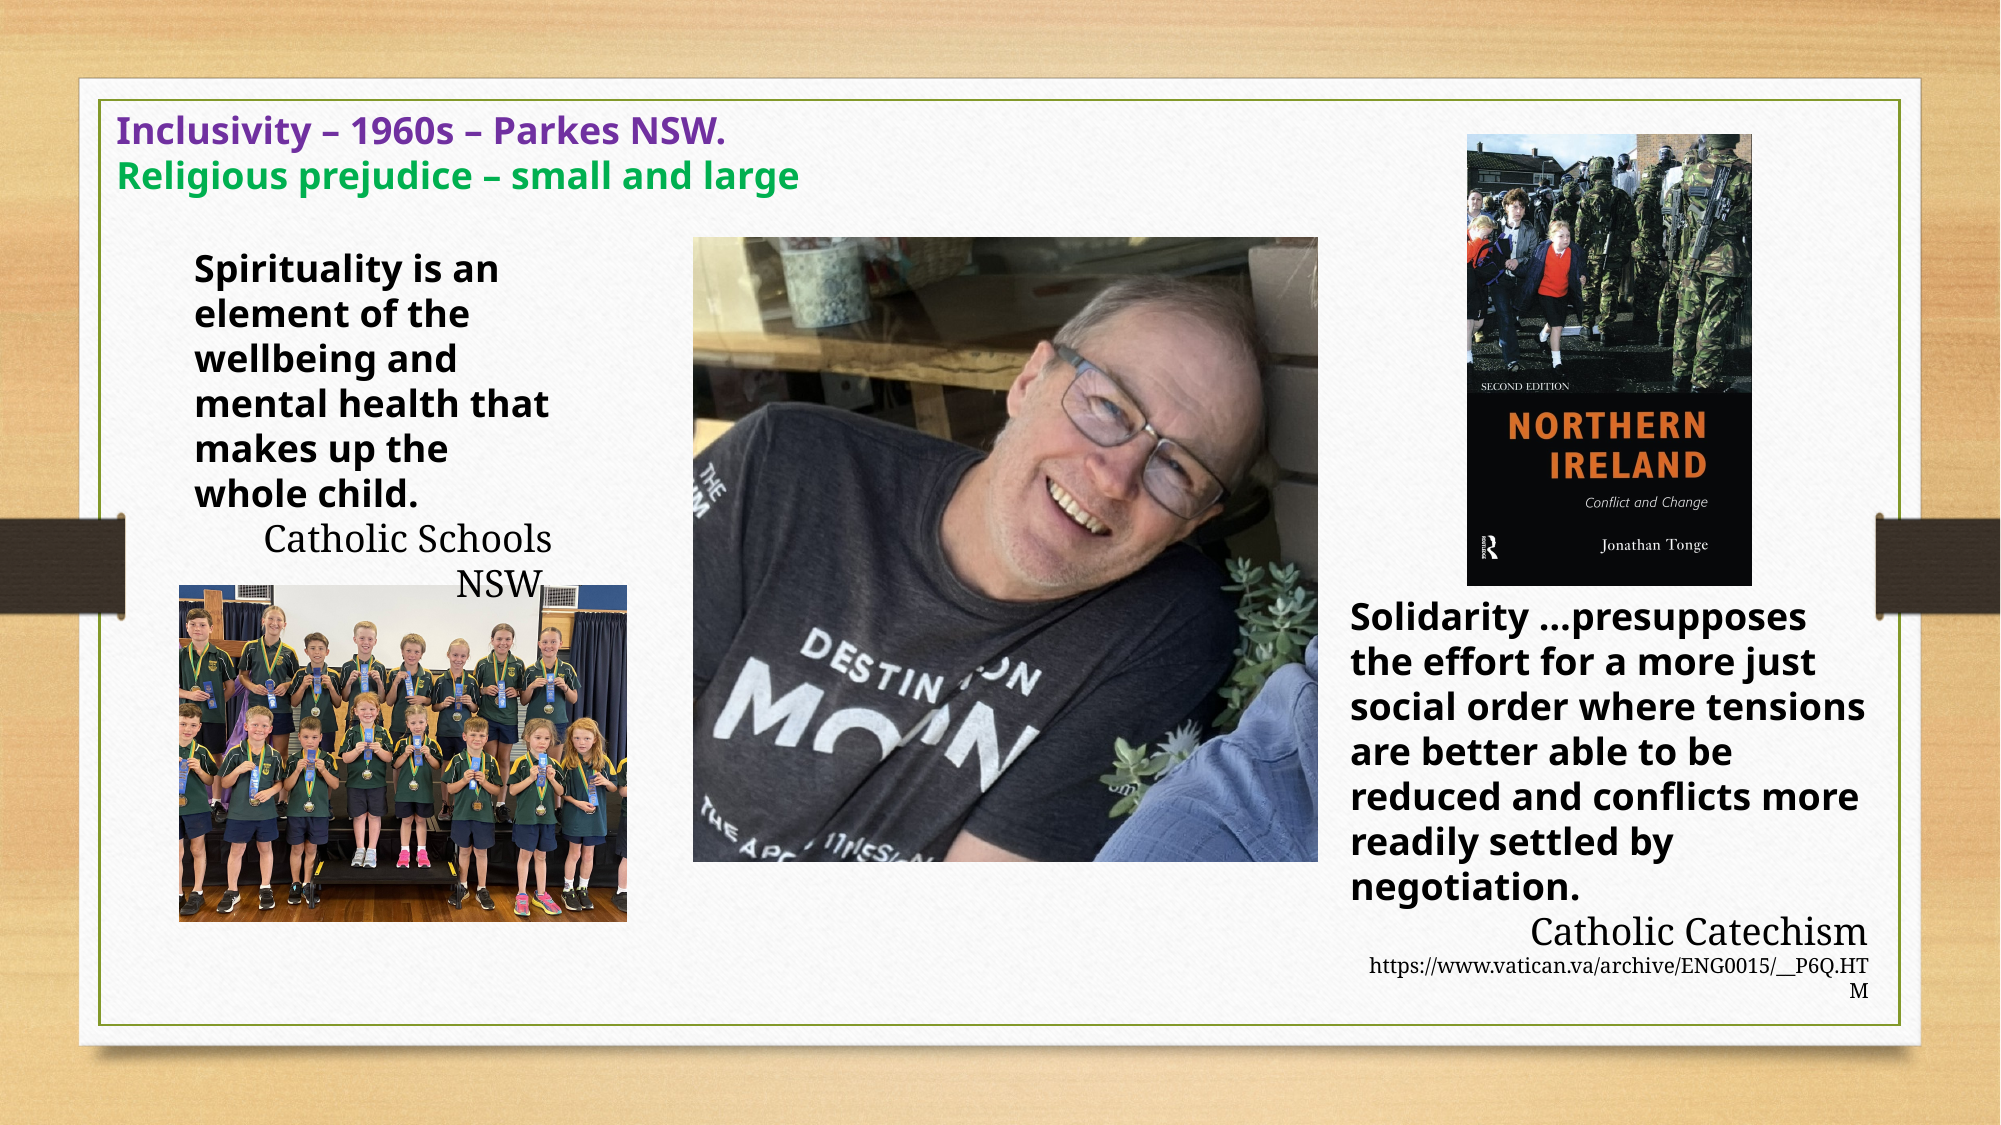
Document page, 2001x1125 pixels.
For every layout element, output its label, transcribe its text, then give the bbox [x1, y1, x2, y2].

text_box Inclusivity – 1960s – Parkes NSW. Religious prejudice – small and large [101, 99, 1797, 205]
picture [0, 0, 2001, 1125]
text_box Spirituality is an element of the wellbeing and mental health that makes up the whole child. Catholic Schools NSW [179, 237, 568, 585]
text_box Solidarity …presupposes the effort for a more just social order where tensions are better able to be reduced and conflicts more readily settled by negotiation. Catholic Catechism https://www.vatican.va/archive/ENG0015/__P6Q.HTM [1335, 585, 1884, 1011]
